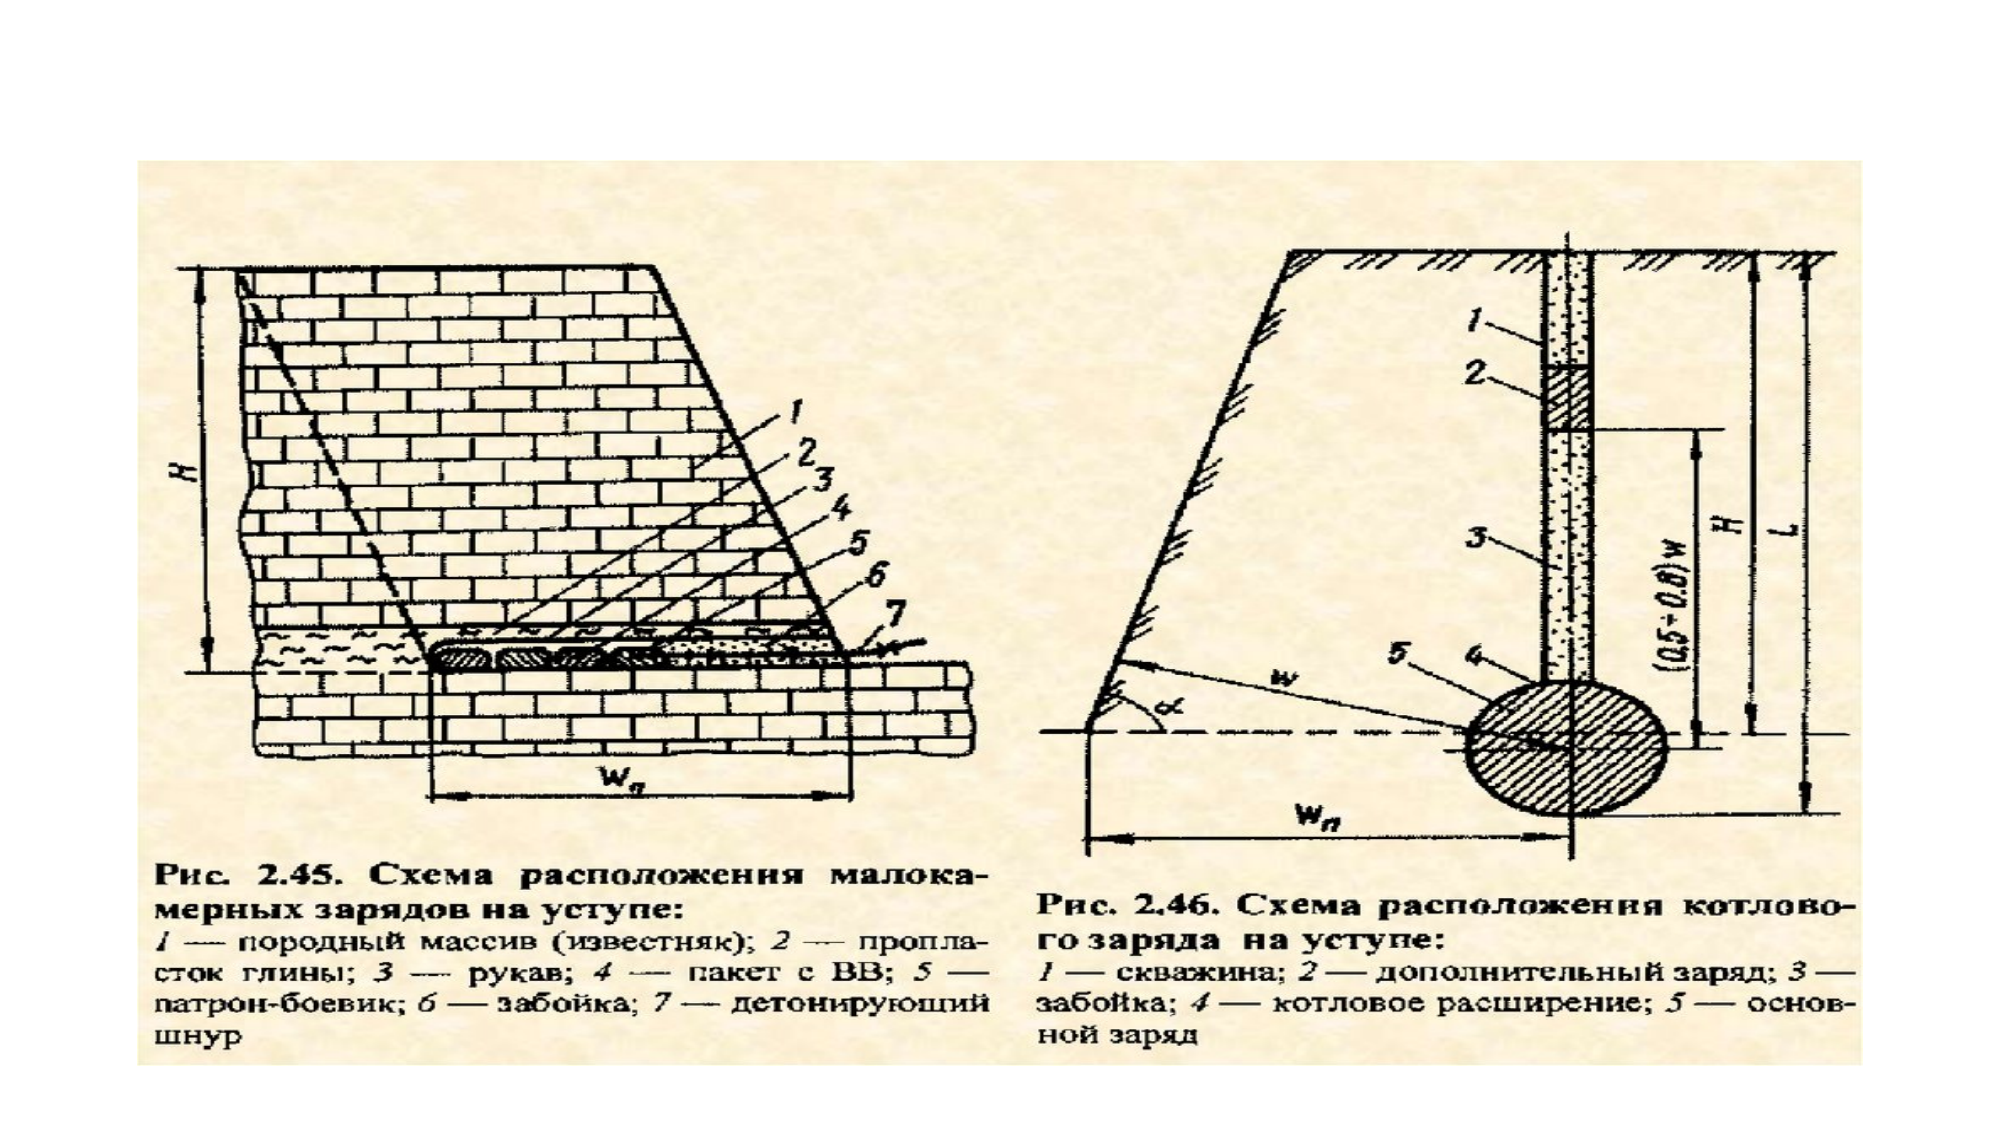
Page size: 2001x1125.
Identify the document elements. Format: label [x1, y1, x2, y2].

list [137, 160, 1863, 1066]
